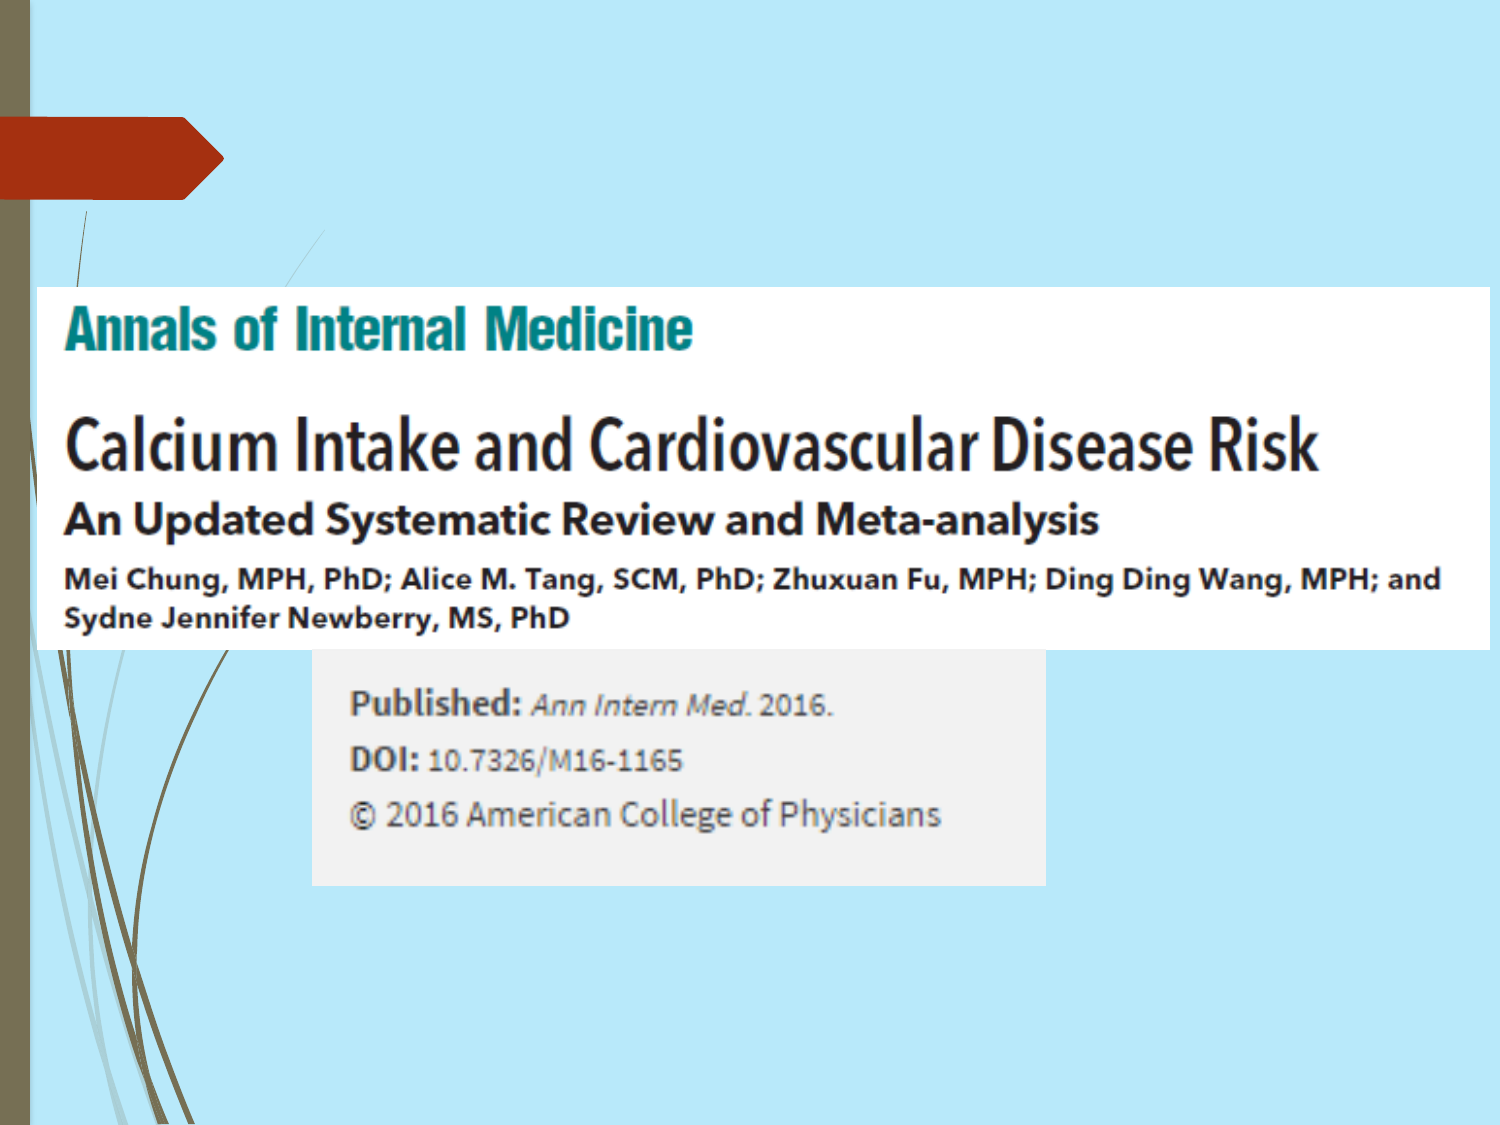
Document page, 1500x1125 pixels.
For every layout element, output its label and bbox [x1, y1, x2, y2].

picture [37, 287, 1490, 886]
